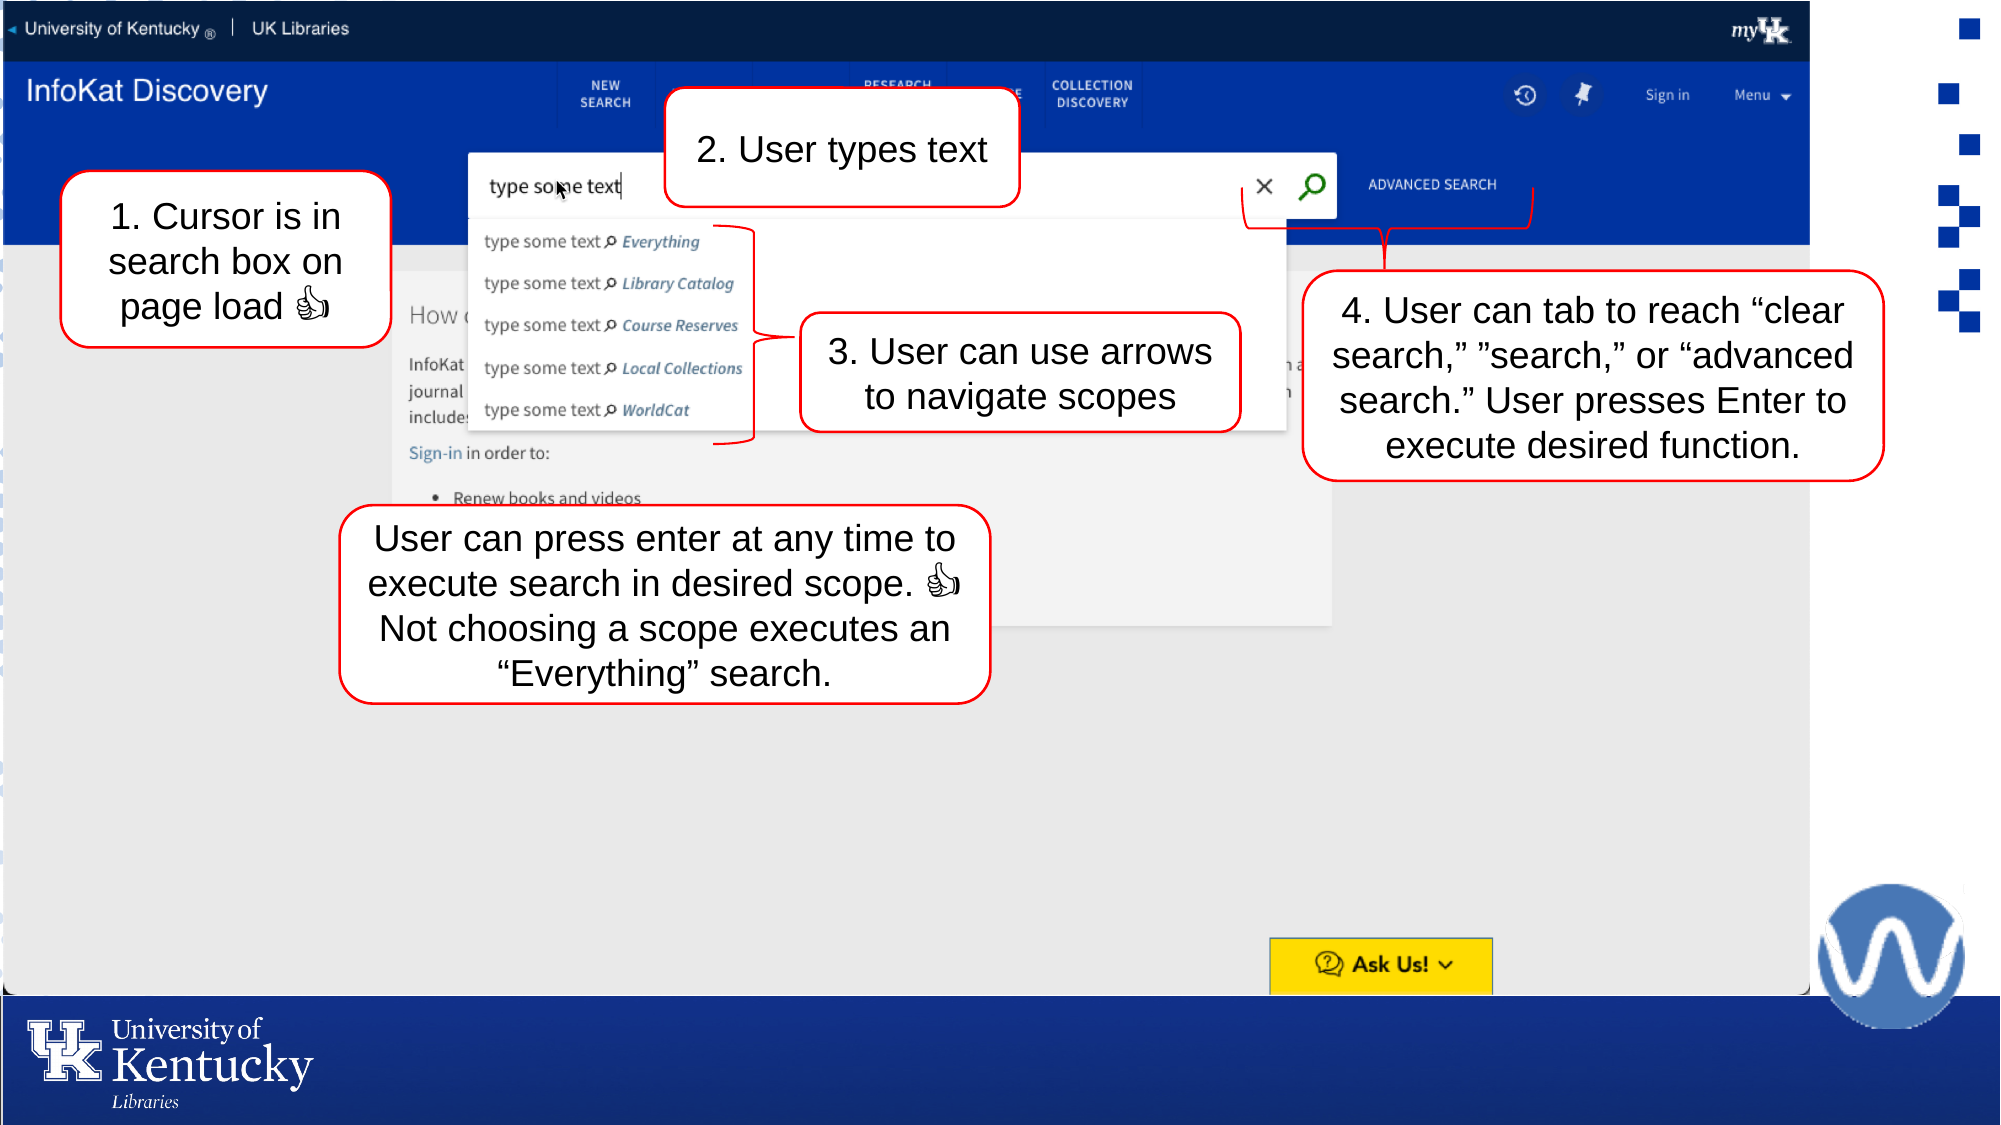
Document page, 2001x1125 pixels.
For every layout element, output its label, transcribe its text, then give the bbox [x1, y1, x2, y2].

text_box 4. User can tab to reach “clear search,” ”search,” or “advanced search.” User presses Enter to execute desired function. [1810, 269, 1885, 482]
picture [0, 0, 2001, 1125]
